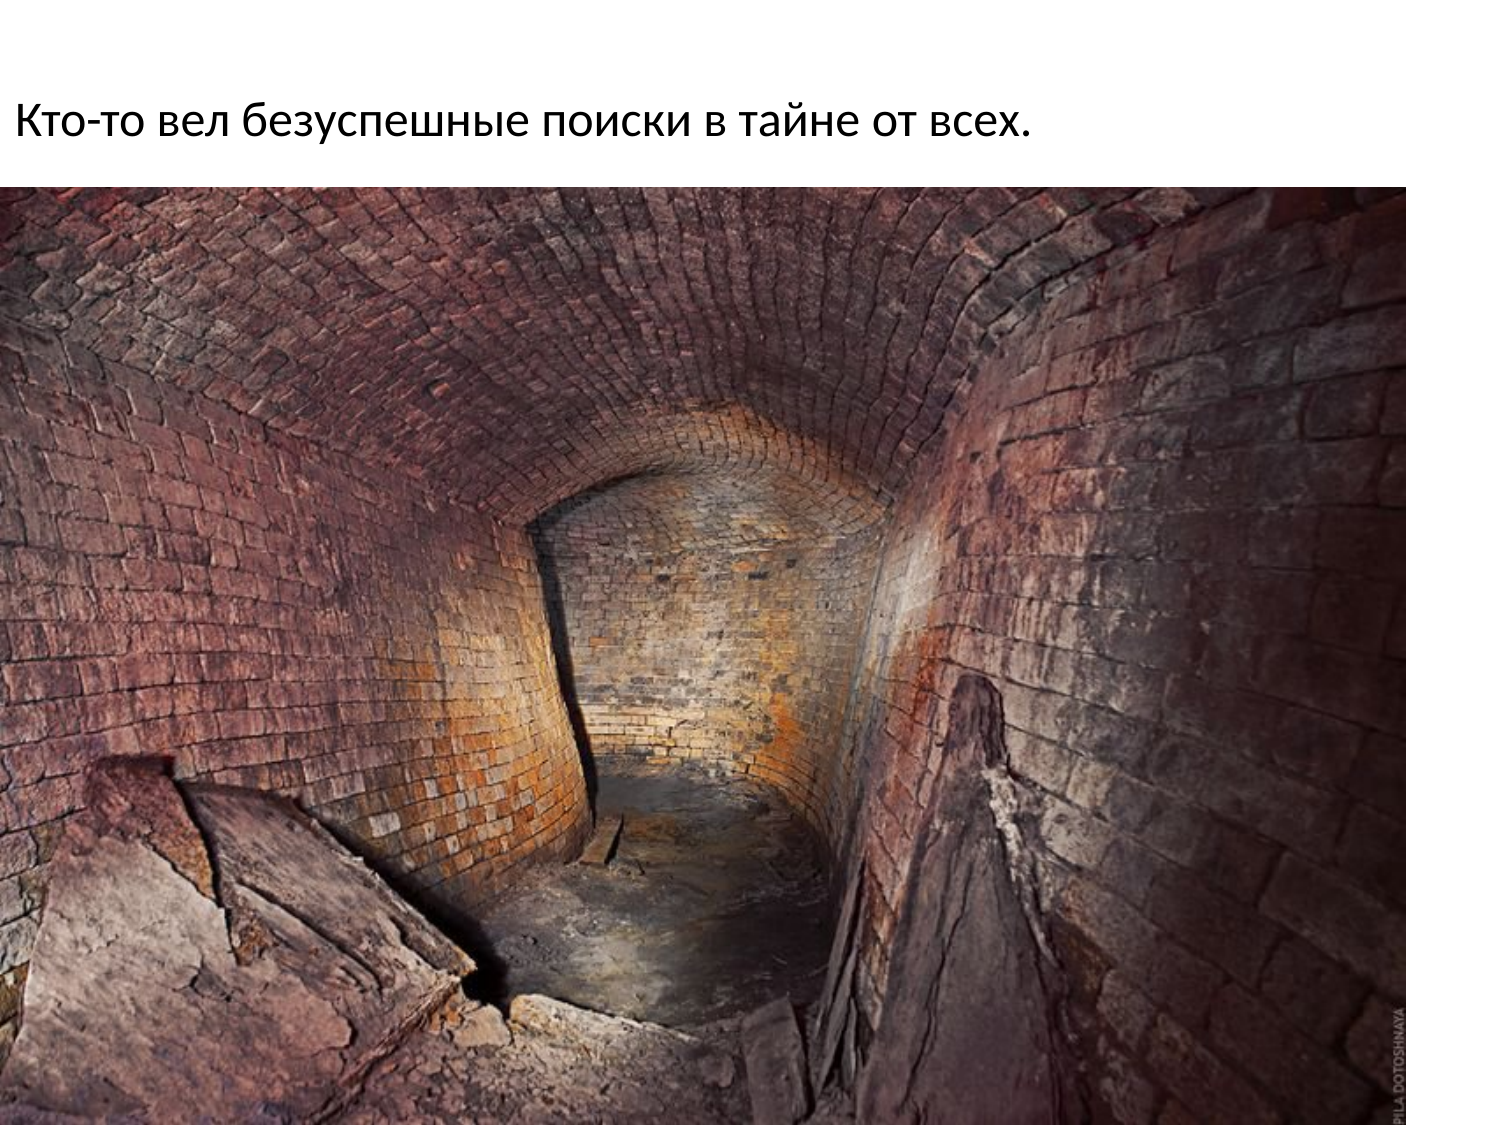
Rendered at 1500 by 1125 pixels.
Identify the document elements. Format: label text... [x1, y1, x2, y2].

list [0, 187, 1406, 1125]
title Кто-то вел безуспешные поиски в тайне от всех. [0, 0, 1500, 233]
